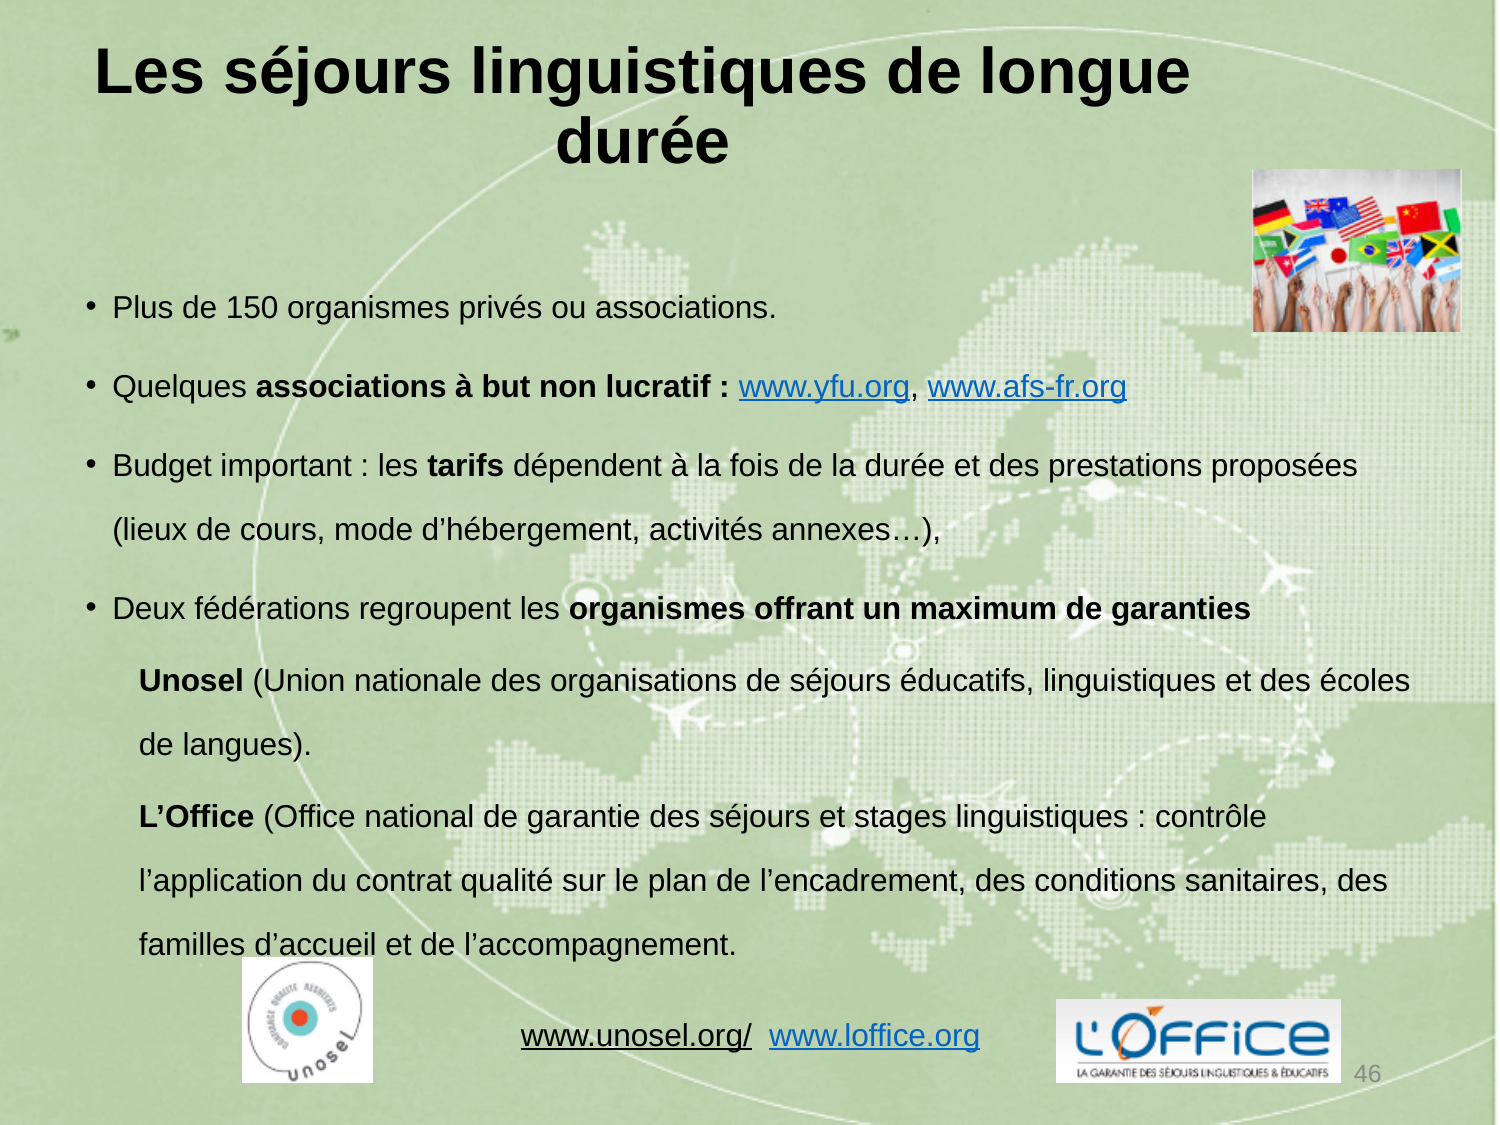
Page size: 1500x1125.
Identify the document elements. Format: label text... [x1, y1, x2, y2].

slide_number 46 [1059, 1042, 1397, 1103]
picture [1252, 169, 1462, 332]
picture [242, 957, 373, 1083]
list Plus de 150 organismes privés ou associations. Quelques associations à but non lucratif : www.yfu.org, www.afs-fr.org Budget important : les tarifs dépendent à la fois de la durée et des prestations proposées (lieux de cours, mode d’hébergement, activités annexes…), Deux fédérations regroupent les organismes offrant un maximum de garanties Unosel (Union nationale des organisations de séjours éducatifs, linguistiques et des écoles de langues). L’Office (Office national de garantie des séjours et stages linguistiques : contrôle l’application du contrat qualité sur le plan de l’encadrement, des conditions sanitaires, des familles d’accueil et de l’accompagnement. www.unosel.org/ www.loffice.org [70, 214, 1431, 1063]
title Les séjours linguistiques de longue durée [33, 46, 1253, 170]
picture [1056, 999, 1341, 1083]
